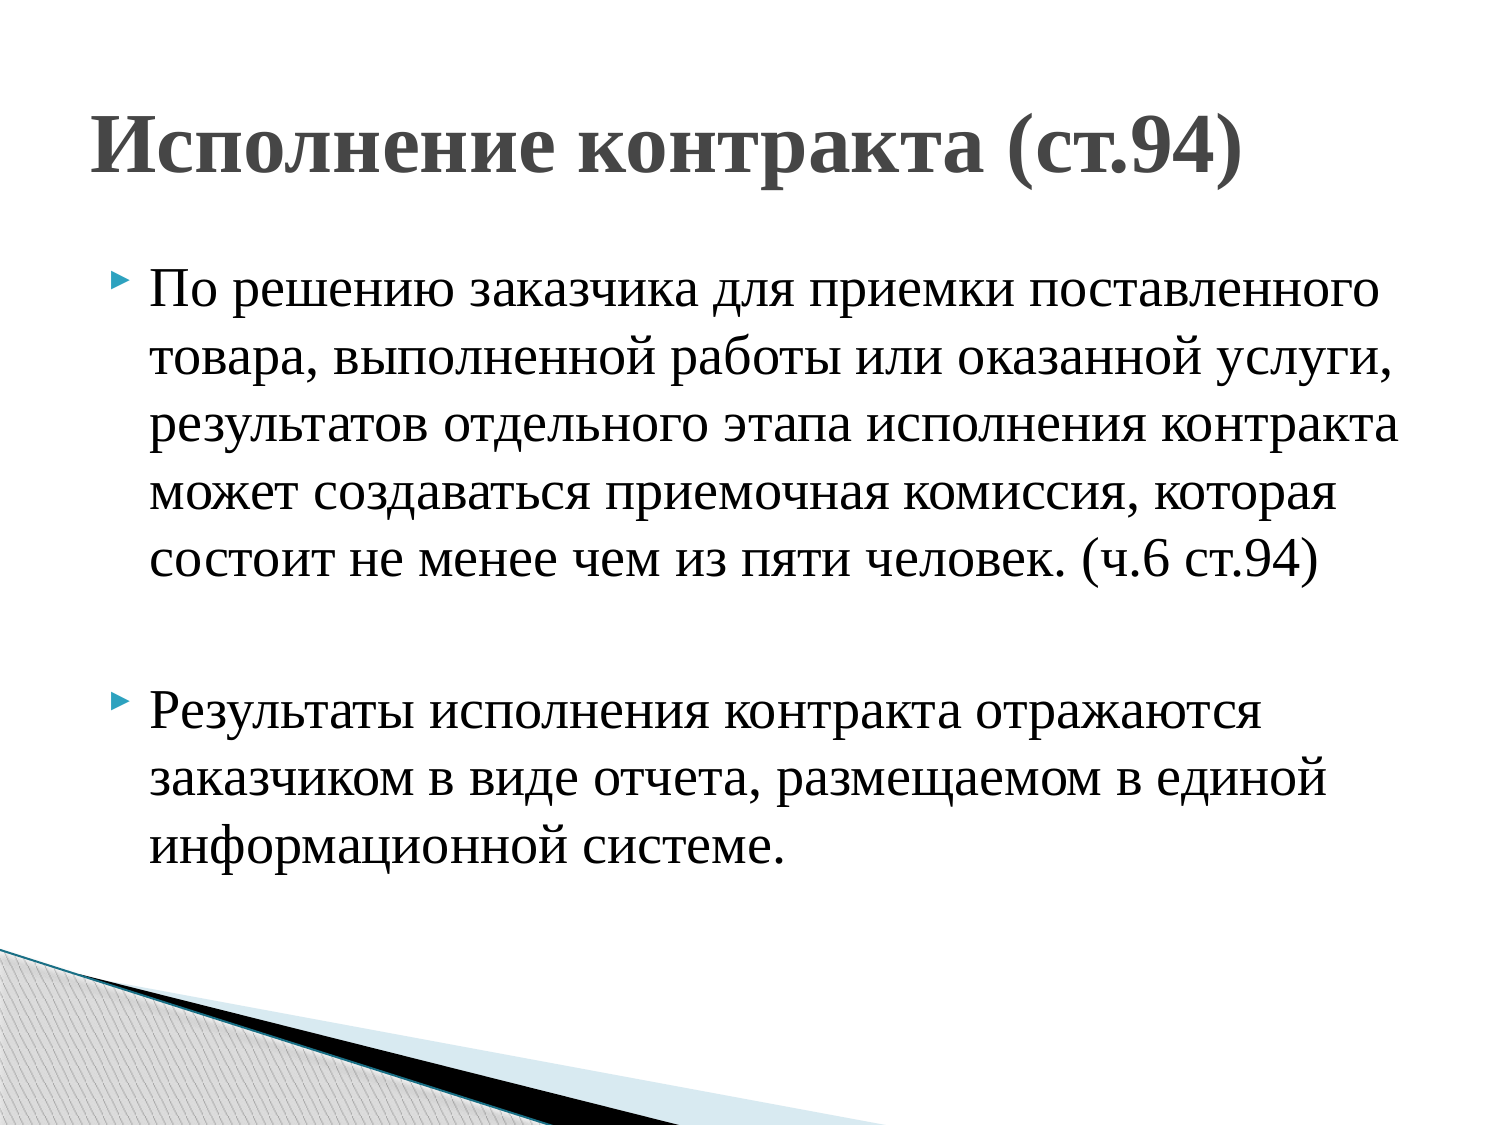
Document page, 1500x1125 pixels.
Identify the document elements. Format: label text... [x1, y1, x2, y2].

title Исполнение контракта (ст.94) [75, 45, 1425, 233]
list По решению заказчика для приемки поставленного товара, выполненной работы или оказанной услуги, результатов отдельного этапа исполнения контракта может создаваться приемочная комиссия, которая состоит не менее чем из пяти человек. (ч.6 ст.94) Результаты исполнения контракта отражаются заказчиком в виде отчета, размещаемом в единой информационной системе. [75, 242, 1425, 986]
